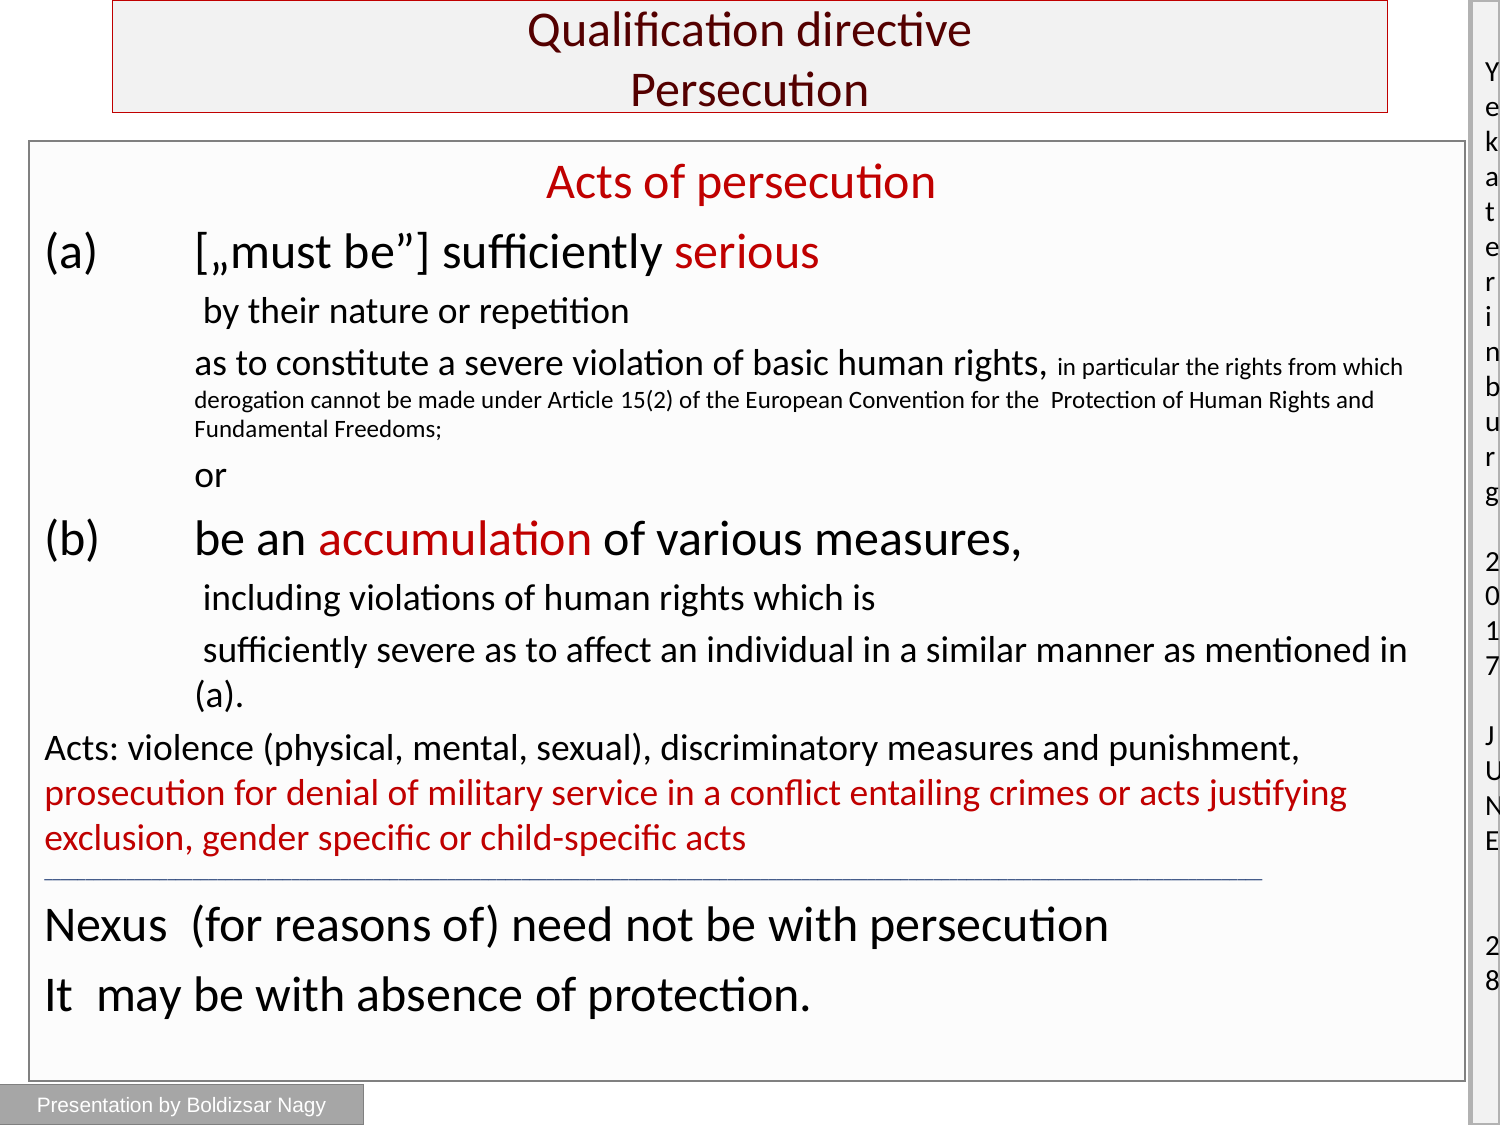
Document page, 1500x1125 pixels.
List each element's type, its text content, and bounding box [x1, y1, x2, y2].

title Qualification directive Persecution [112, 0, 1388, 113]
list Acts of persecution (a) [„must be”] sufficiently serious by their nature or repetition as to constitute a severe violation of basic human rights, in particular the rights from which derogation cannot be made under Article 15(2) of the European Convention for the Protection of Human Rights and Fundamental Freedoms; or (b) be an accumulation of various measures, including violations of human rights which is sufficiently severe as to affect an individual in a similar manner as mentioned in (a). Acts: violence (physical, mental, sexual), discriminatory measures and punishment, prosecution for denial of military service in a conflict entailing crimes or acts justifying exclusion, gender specific or child-specific acts ____________________________________________________________________________________________________________________________________________________ Nexus (for reasons of) need not be with persecution It may be with absence of protection. [28, 140, 1466, 1082]
